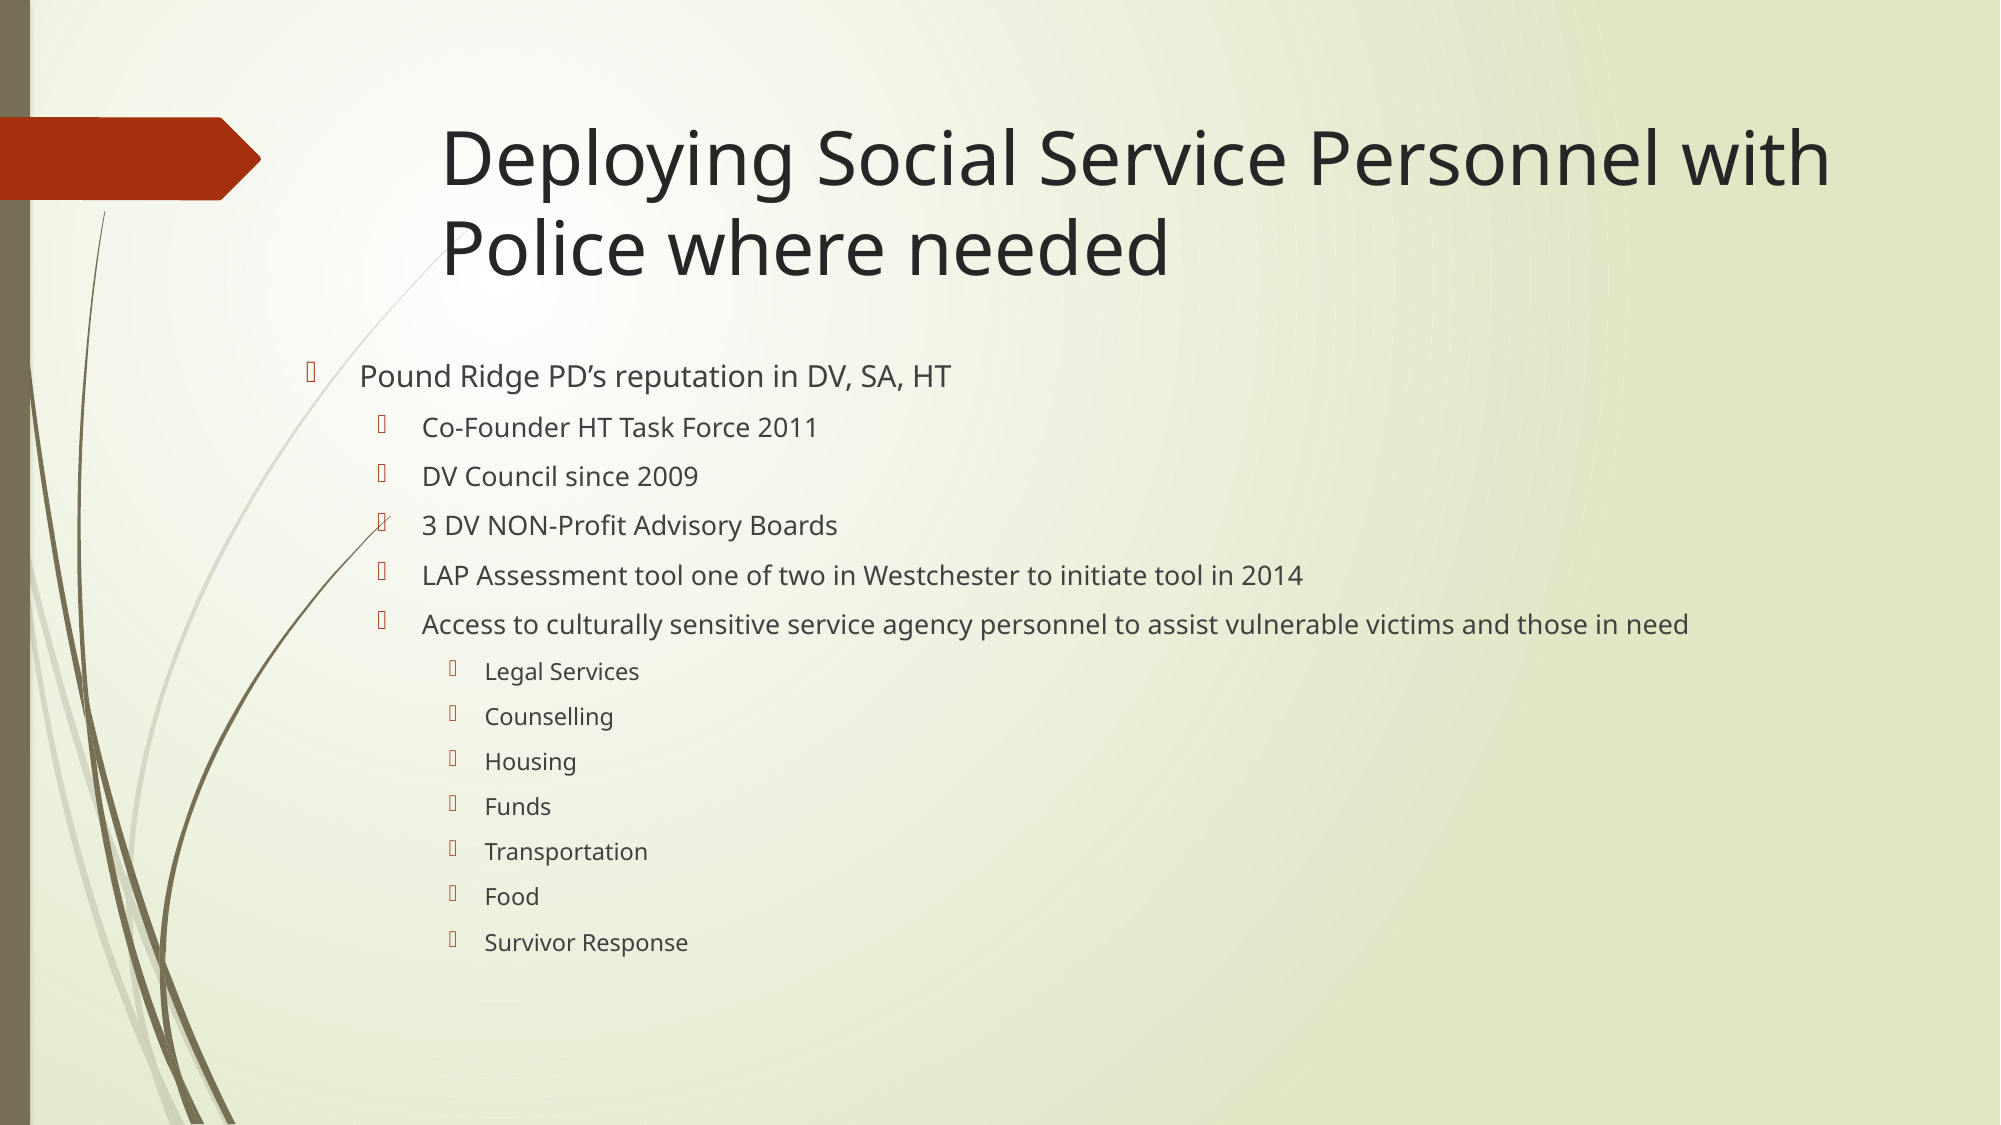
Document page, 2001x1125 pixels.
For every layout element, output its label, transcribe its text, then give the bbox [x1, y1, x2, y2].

list Pound Ridge PD’s reputation in DV, SA, HT Co-Founder HT Task Force 2011 DV Council since 2009 3 DV NON-Profit Advisory Boards LAP Assessment tool one of two in Westchester to initiate tool in 2014 Access to culturally sensitive service agency personnel to assist vulnerable victims and those in need Legal Services Counselling Housing Funds Transportation Food Survivor Response [290, 350, 1888, 970]
title Deploying Social Service Personnel with Police where needed [425, 102, 1888, 313]
